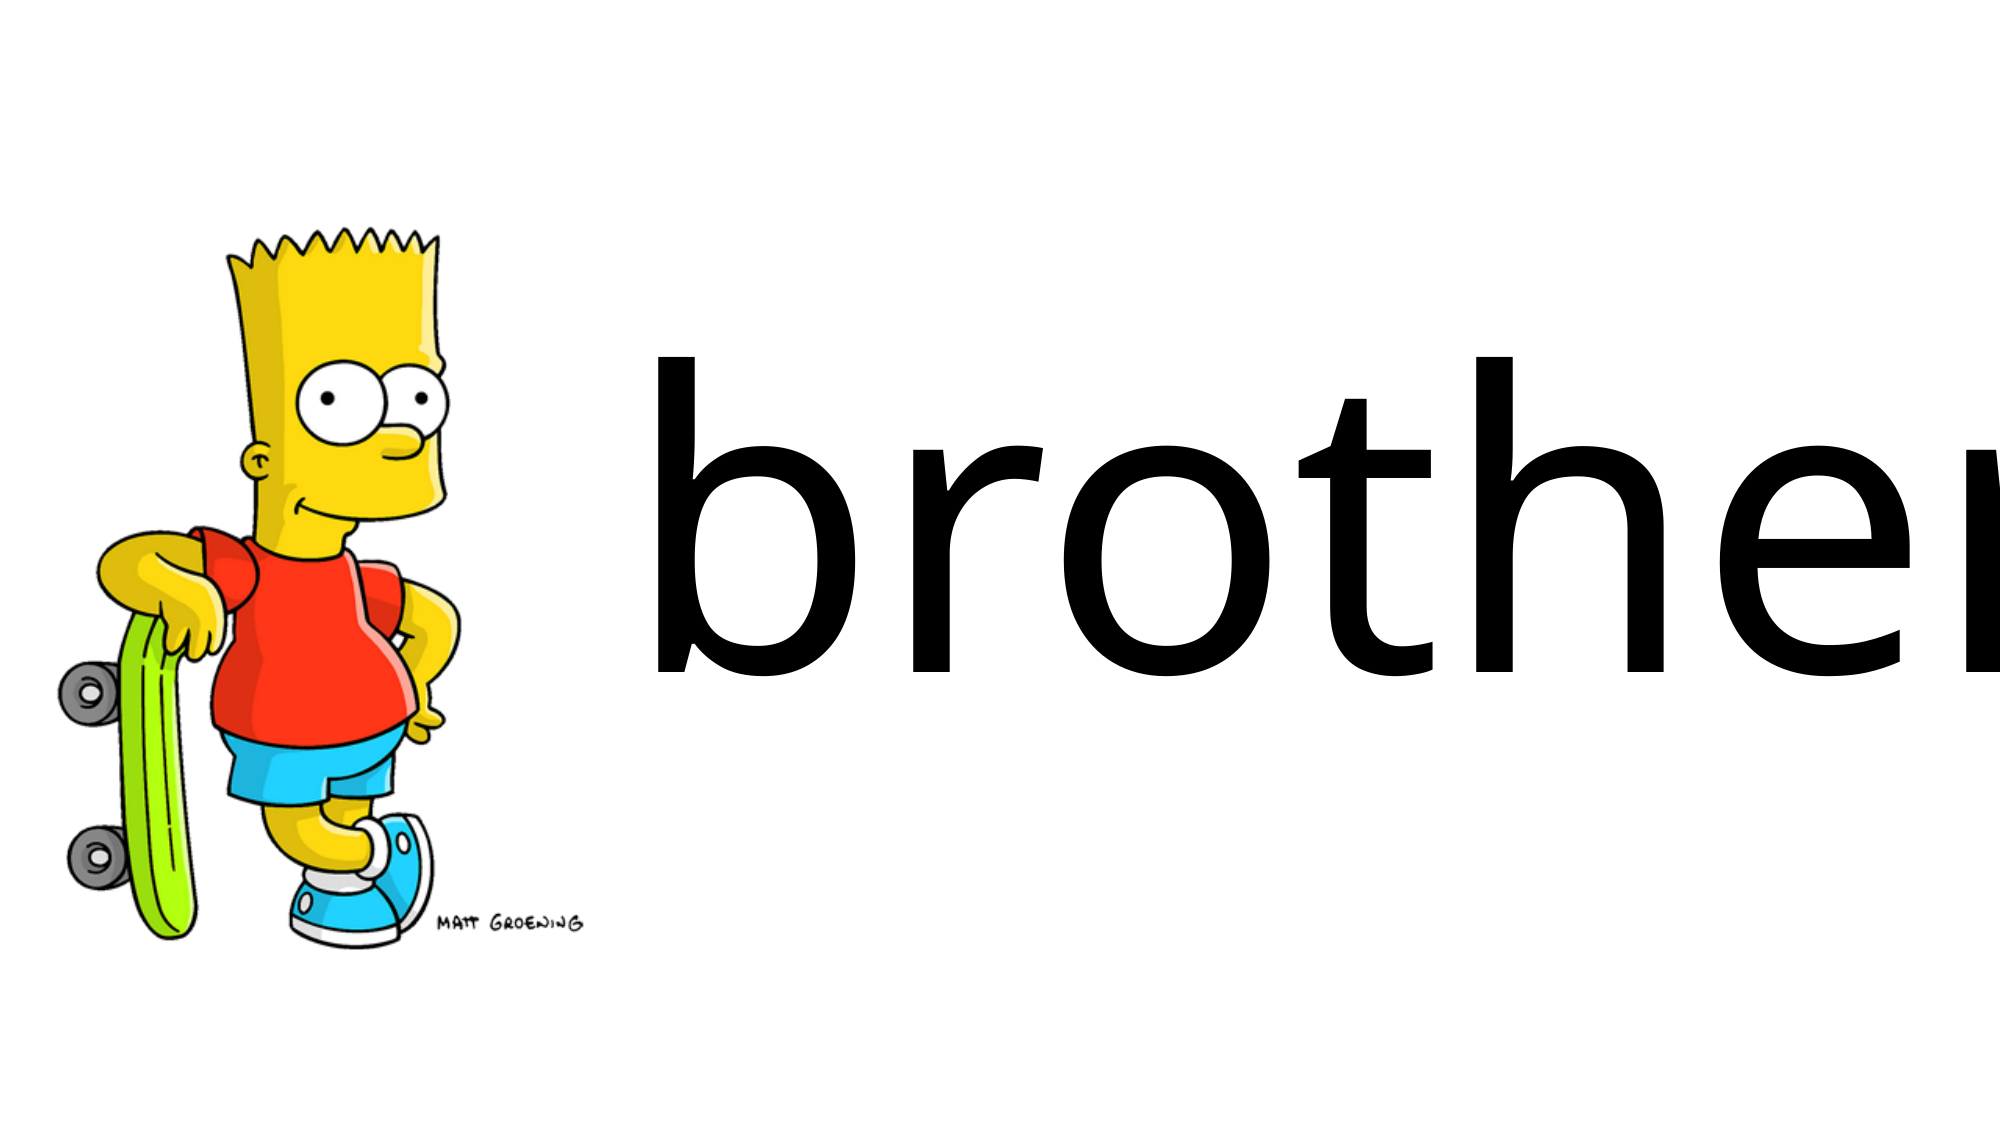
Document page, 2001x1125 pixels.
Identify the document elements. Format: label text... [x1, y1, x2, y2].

text_box brother [609, 250, 2000, 763]
picture [32, 191, 609, 986]
